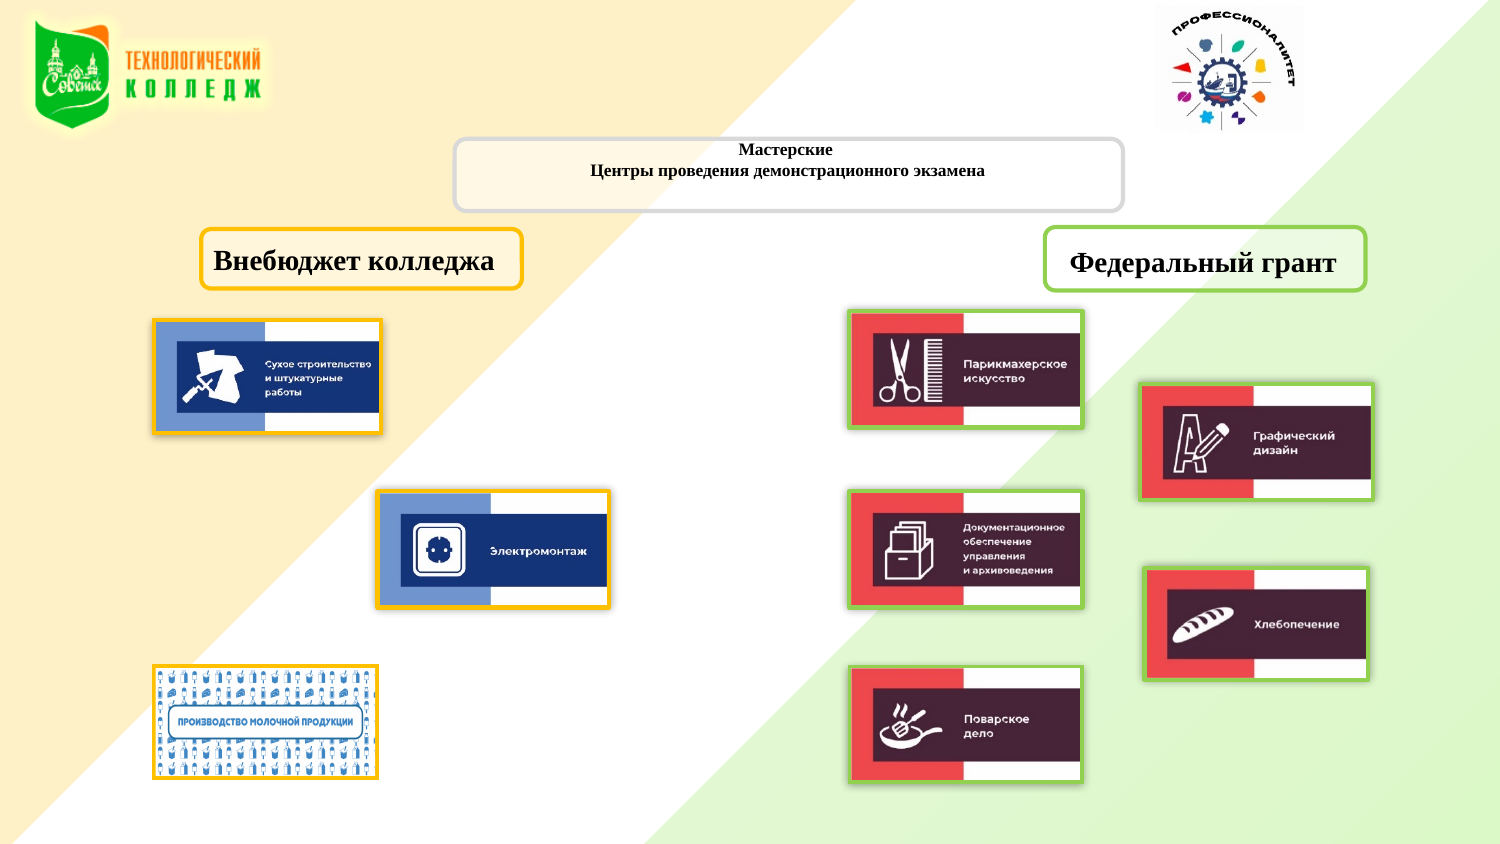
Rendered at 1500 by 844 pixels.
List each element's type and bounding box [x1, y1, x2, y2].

picture [1146, 570, 1367, 678]
picture [379, 493, 608, 606]
text_box [0, 0, 1500, 844]
text_box [155, 667, 376, 777]
picture [851, 668, 1081, 781]
picture [0, 9, 284, 141]
picture [155, 321, 380, 432]
picture [851, 313, 1081, 426]
picture [851, 493, 1081, 606]
picture [1110, 2, 1351, 138]
picture [1141, 385, 1372, 499]
